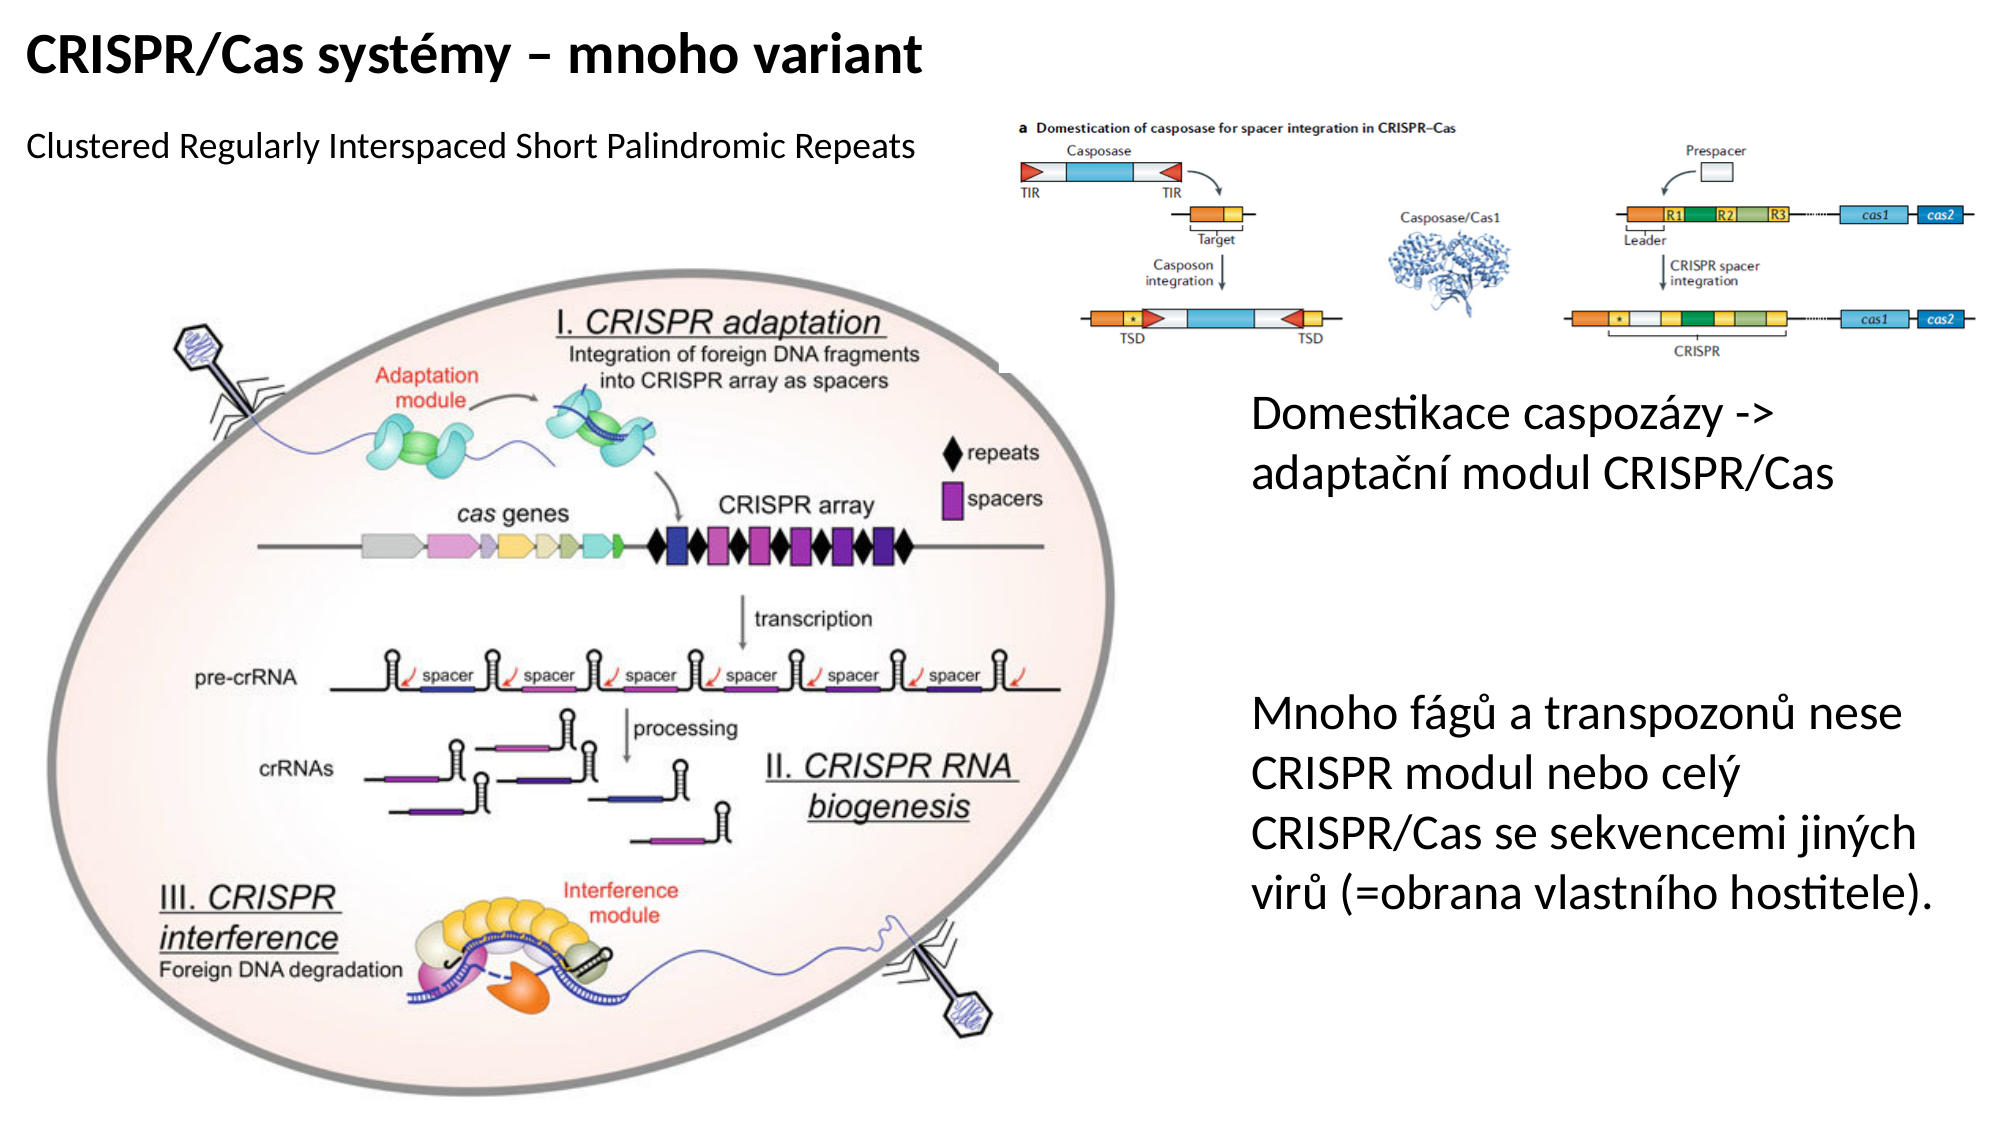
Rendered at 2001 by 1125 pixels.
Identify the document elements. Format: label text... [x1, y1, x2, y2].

text_box CRISPR/Cas systémy – mnoho variant [11, 7, 943, 93]
picture [45, 113, 2000, 1100]
text_box Domestikace caspozázy -> adaptační modul CRISPR/Cas Mnoho fágů a transpozonů nese CRISPR modul nebo celý CRISPR/Cas se sekvencemi jiných virů (=obrana vlastního hostitele). [1236, 373, 1955, 927]
text_box Clustered Regularly Interspaced Short Palindromic Repeats [11, 113, 943, 174]
